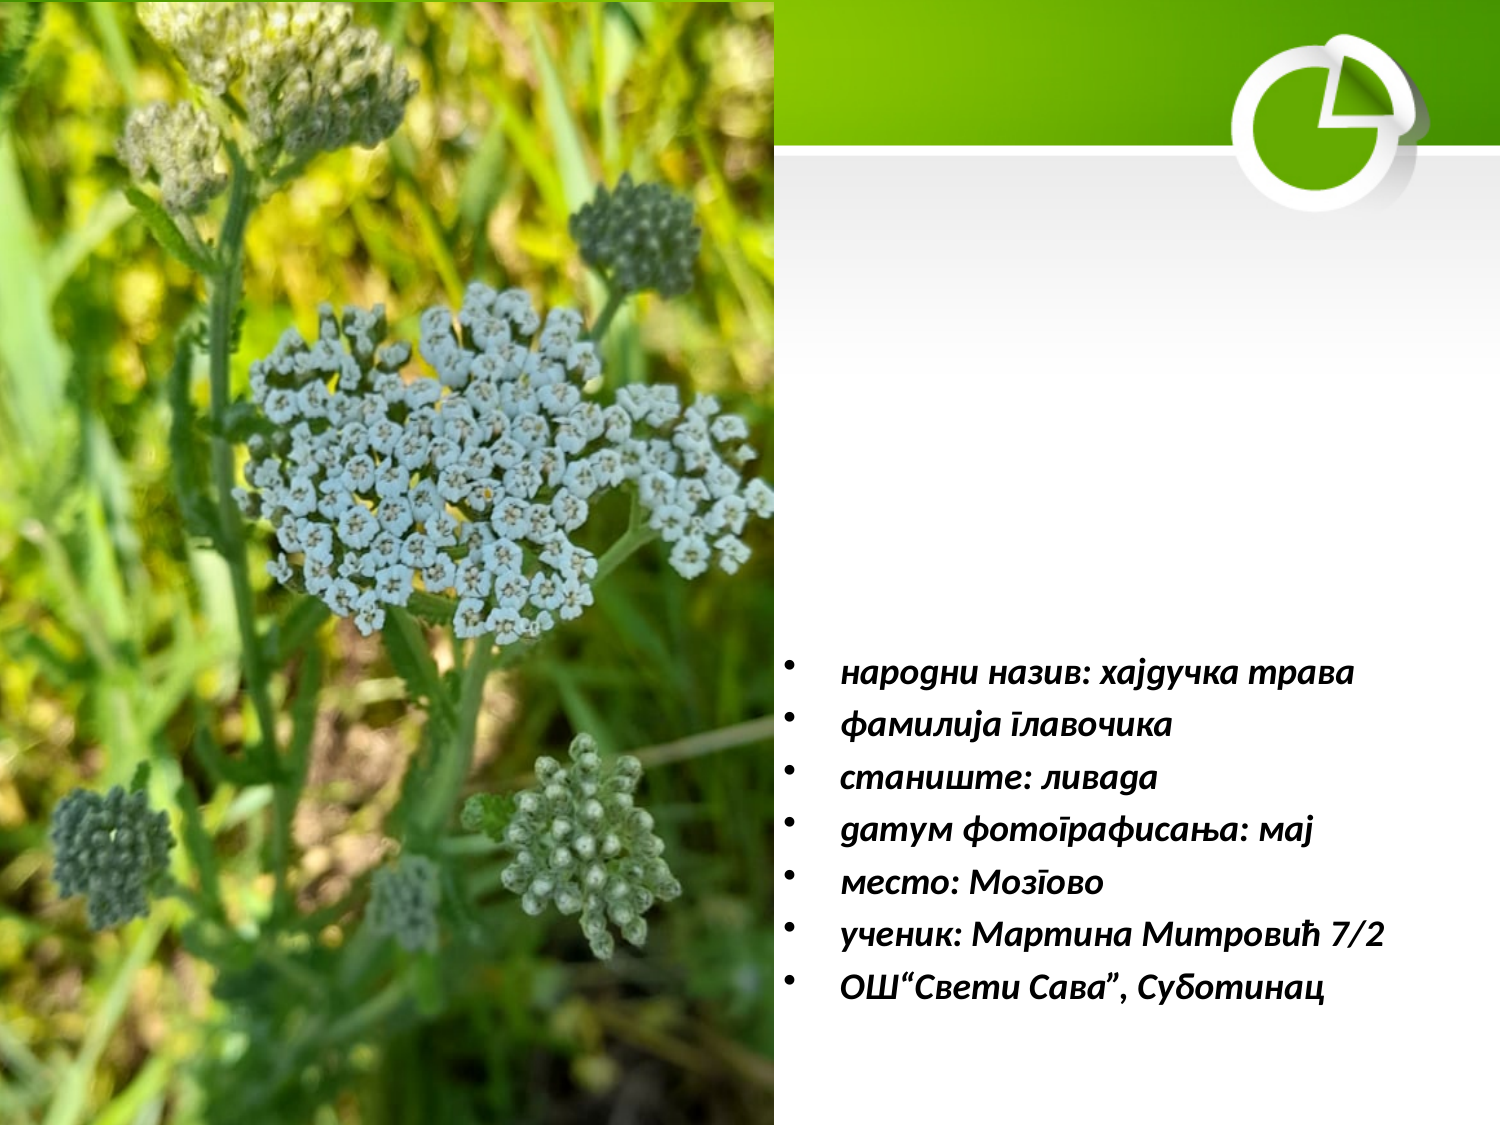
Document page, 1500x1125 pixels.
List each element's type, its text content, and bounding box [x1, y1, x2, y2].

picture [0, 0, 1500, 1125]
list народни назив: хајдучка трава фамилија главочика станиште: ливада датум фотографисања: мај место: Мозгово ученик: Мартина Митровић 7/2 ОШ“Свети Сава”, Суботинац [774, 639, 1500, 1125]
